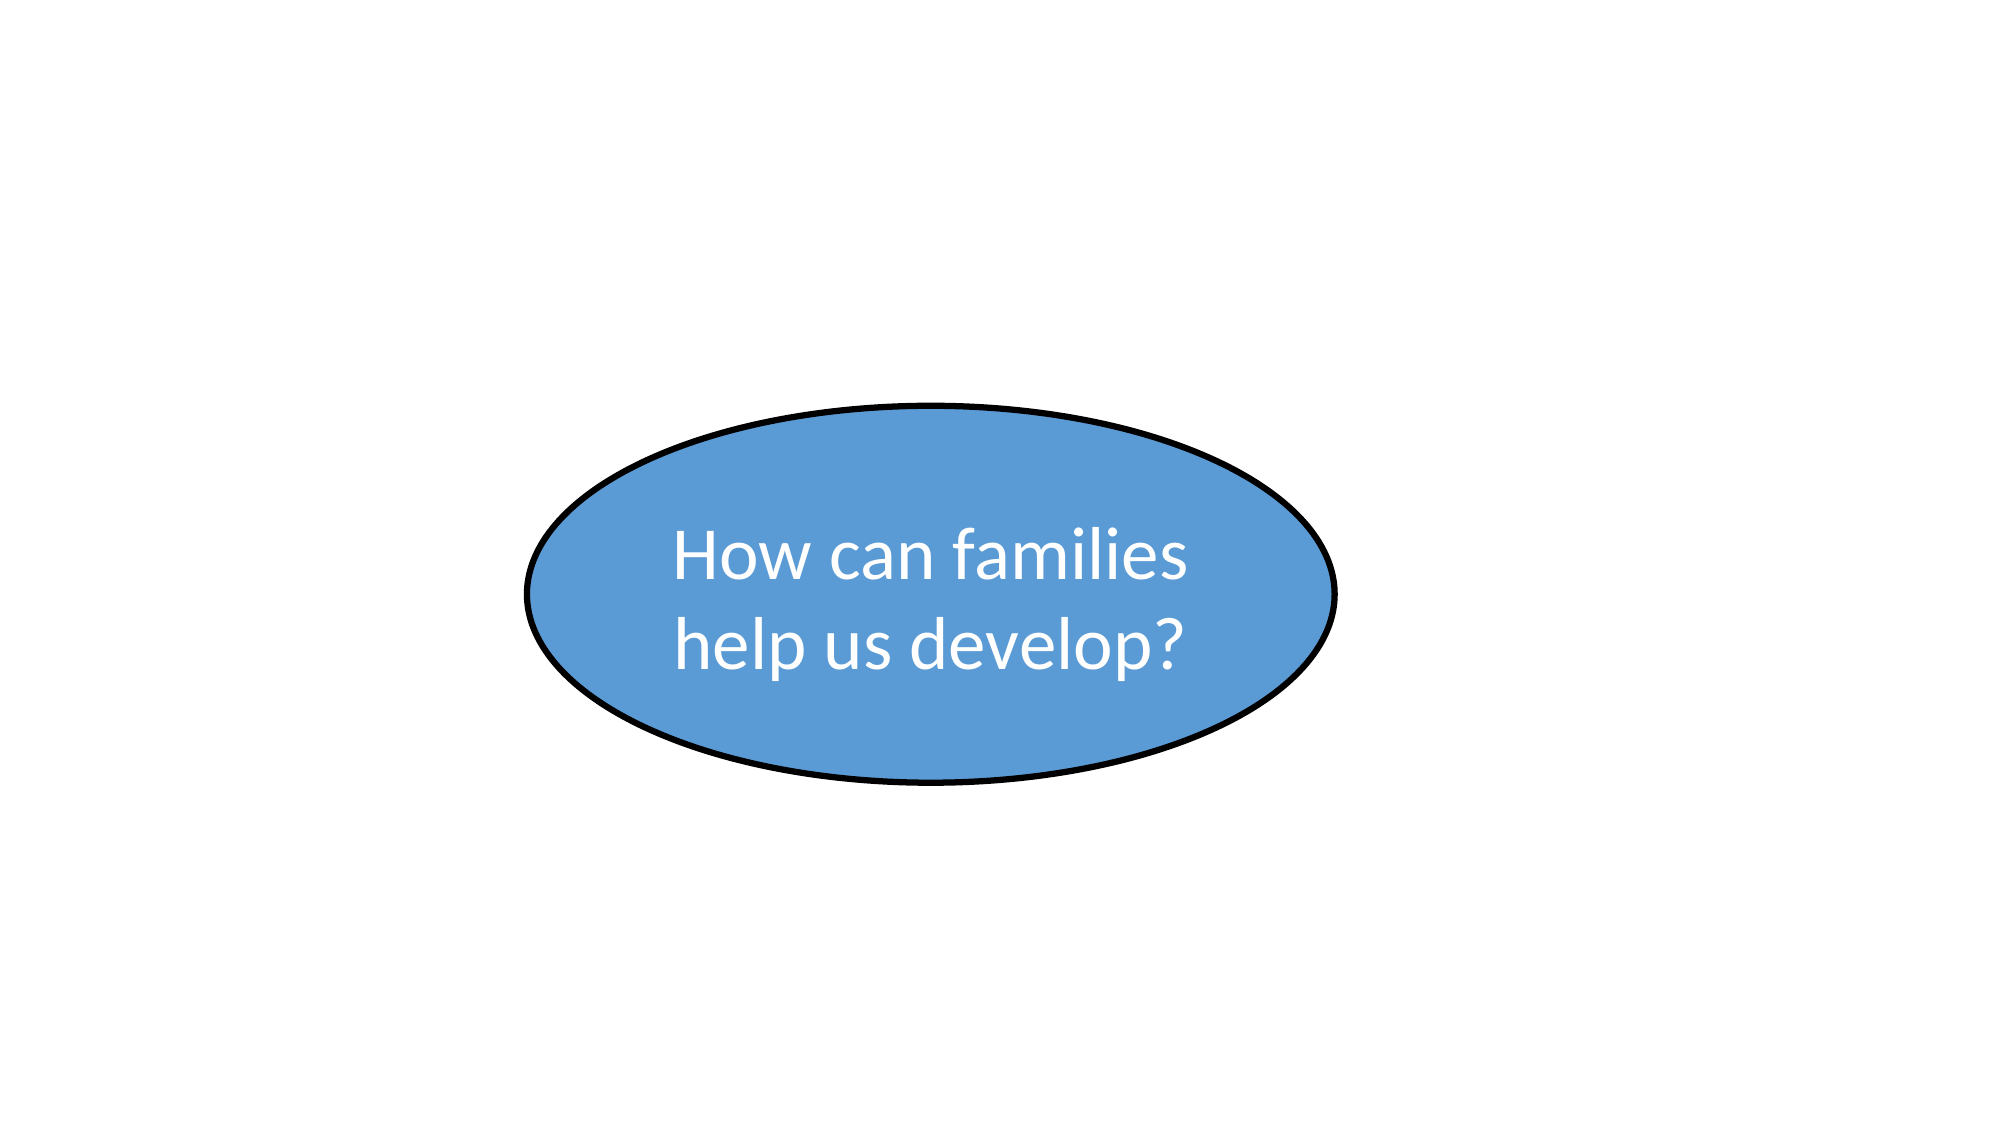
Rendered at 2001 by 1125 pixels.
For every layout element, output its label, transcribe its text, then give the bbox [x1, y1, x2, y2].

text_box How can families help us develop? [525, 404, 1336, 784]
